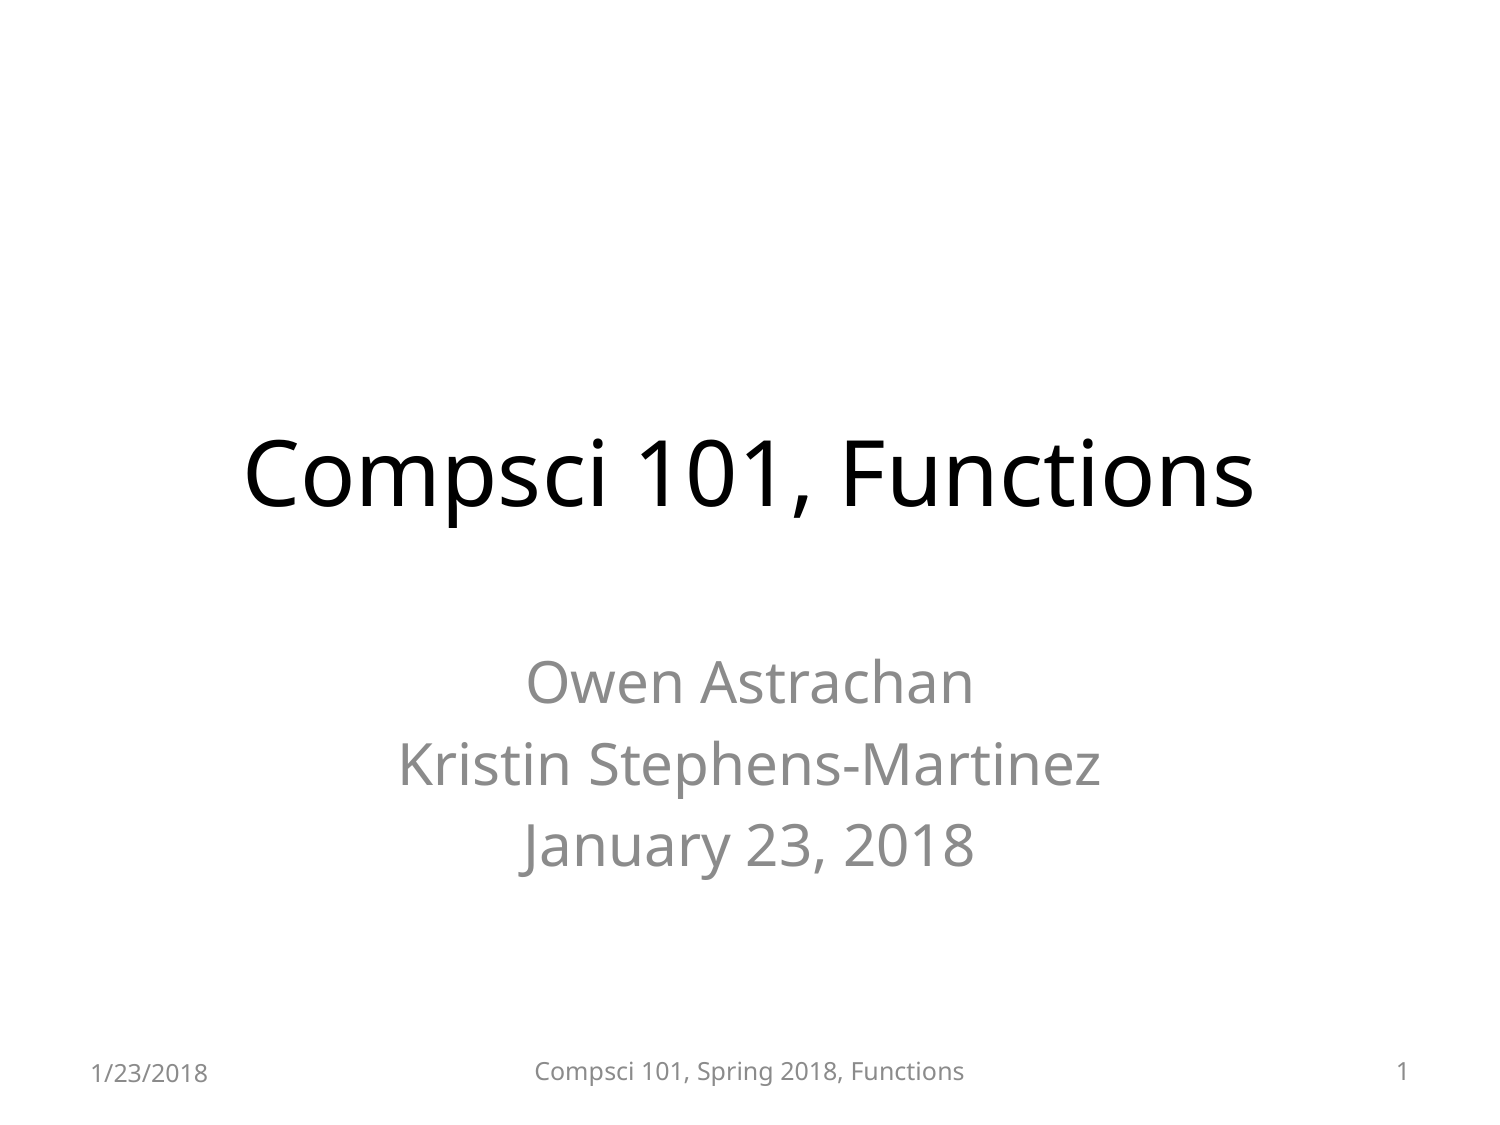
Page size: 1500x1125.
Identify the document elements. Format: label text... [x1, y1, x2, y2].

subtitle Owen Astrachan Kristin Stephens-Martinez January 23, 2018 [225, 637, 1275, 925]
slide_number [75, 1042, 425, 1103]
title Compsci 101, Functions [112, 349, 1388, 591]
footer Compsci 101, Spring 2018, Functions [512, 1042, 988, 1103]
slide_number 1 [1074, 1042, 1425, 1103]
